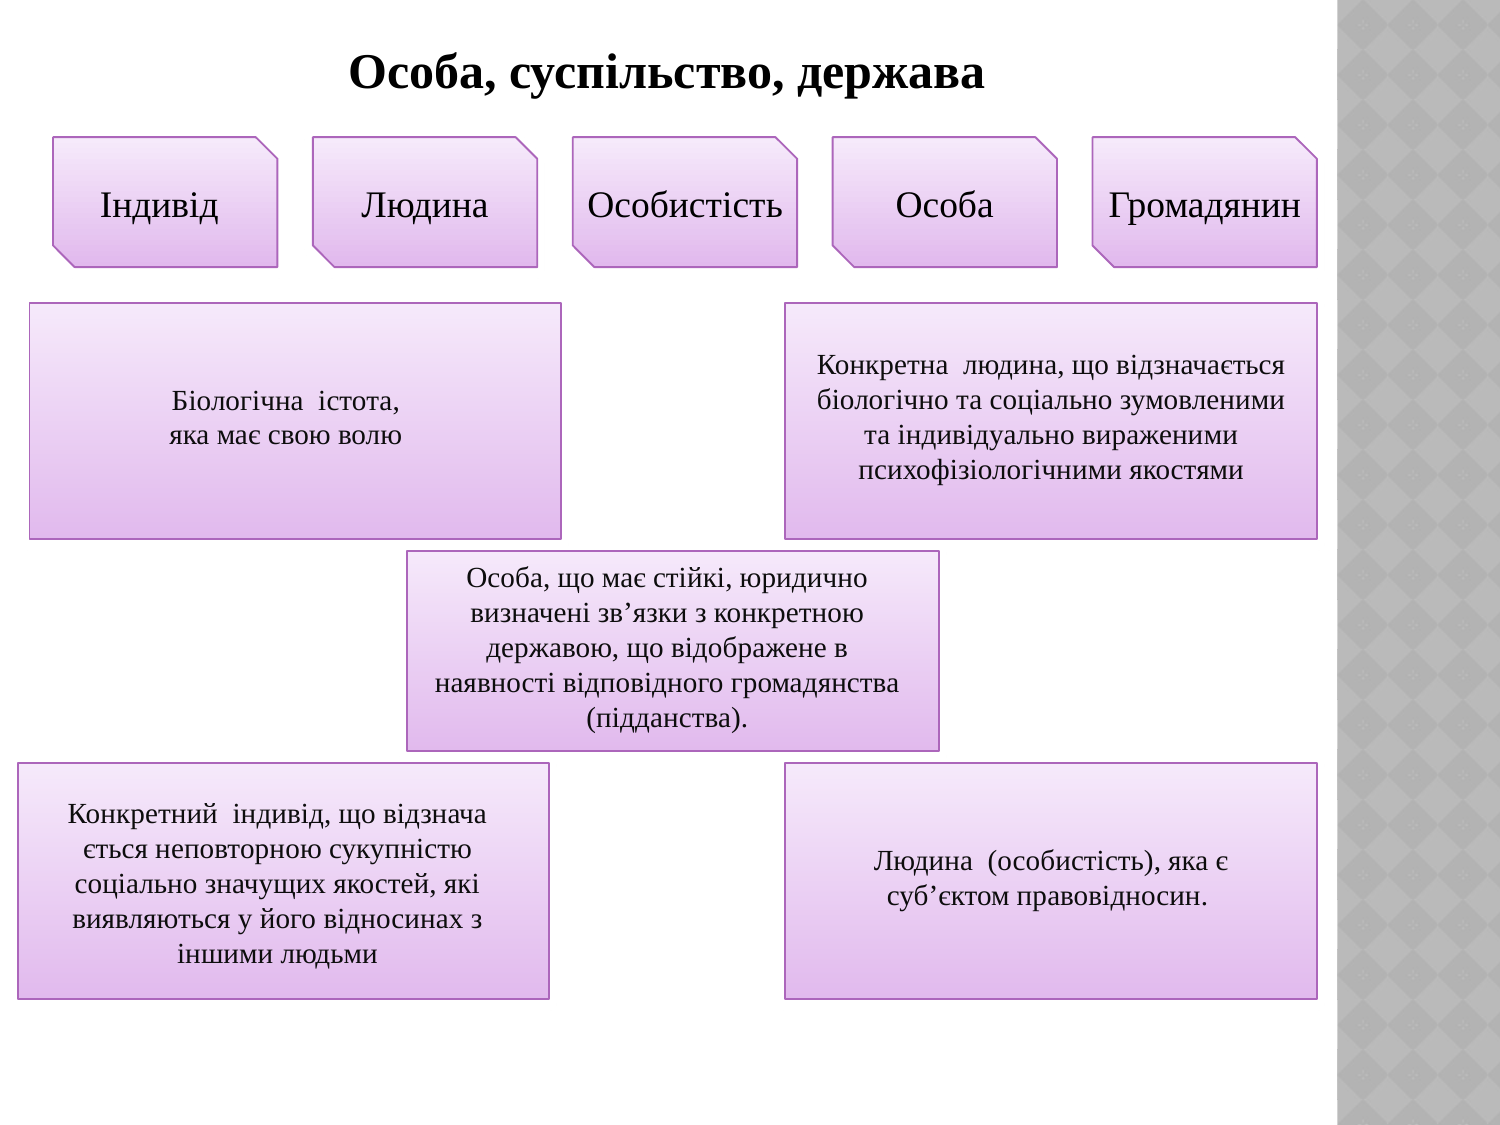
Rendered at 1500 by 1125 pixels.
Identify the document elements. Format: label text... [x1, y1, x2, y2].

text_box [406, 550, 419, 752]
text_box [17, 762, 550, 1000]
text_box Людина (особистість), яка є суб’єктом правовідносин. [809, 834, 1294, 954]
text_box Конкретний індивід, що відзнача­ється неповторною сукупністю соціально значущих якостей, які виявляються у його відносинах з іншими людьми [29, 786, 526, 977]
text_box [916, 550, 940, 752]
text_box Біологічна істота, яка має свою волю [41, 373, 538, 494]
text_box Конкретна людина, що відзначається біологічно та соціально зумовленими та індивідуально виражени­ми психофізіологічними якостями [797, 338, 1306, 528]
text_box Особа, що має стійкі, юридично визначені зв’язки з конкретною державою, що відображене в наявності відповідного громадянства (піддан­ства). [419, 550, 916, 776]
text_box [784, 302, 1318, 540]
text_box Особа, суспільство, держава [206, 30, 1128, 106]
text_box [784, 762, 1318, 1000]
text_box [29, 302, 562, 540]
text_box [52, 136, 1318, 268]
